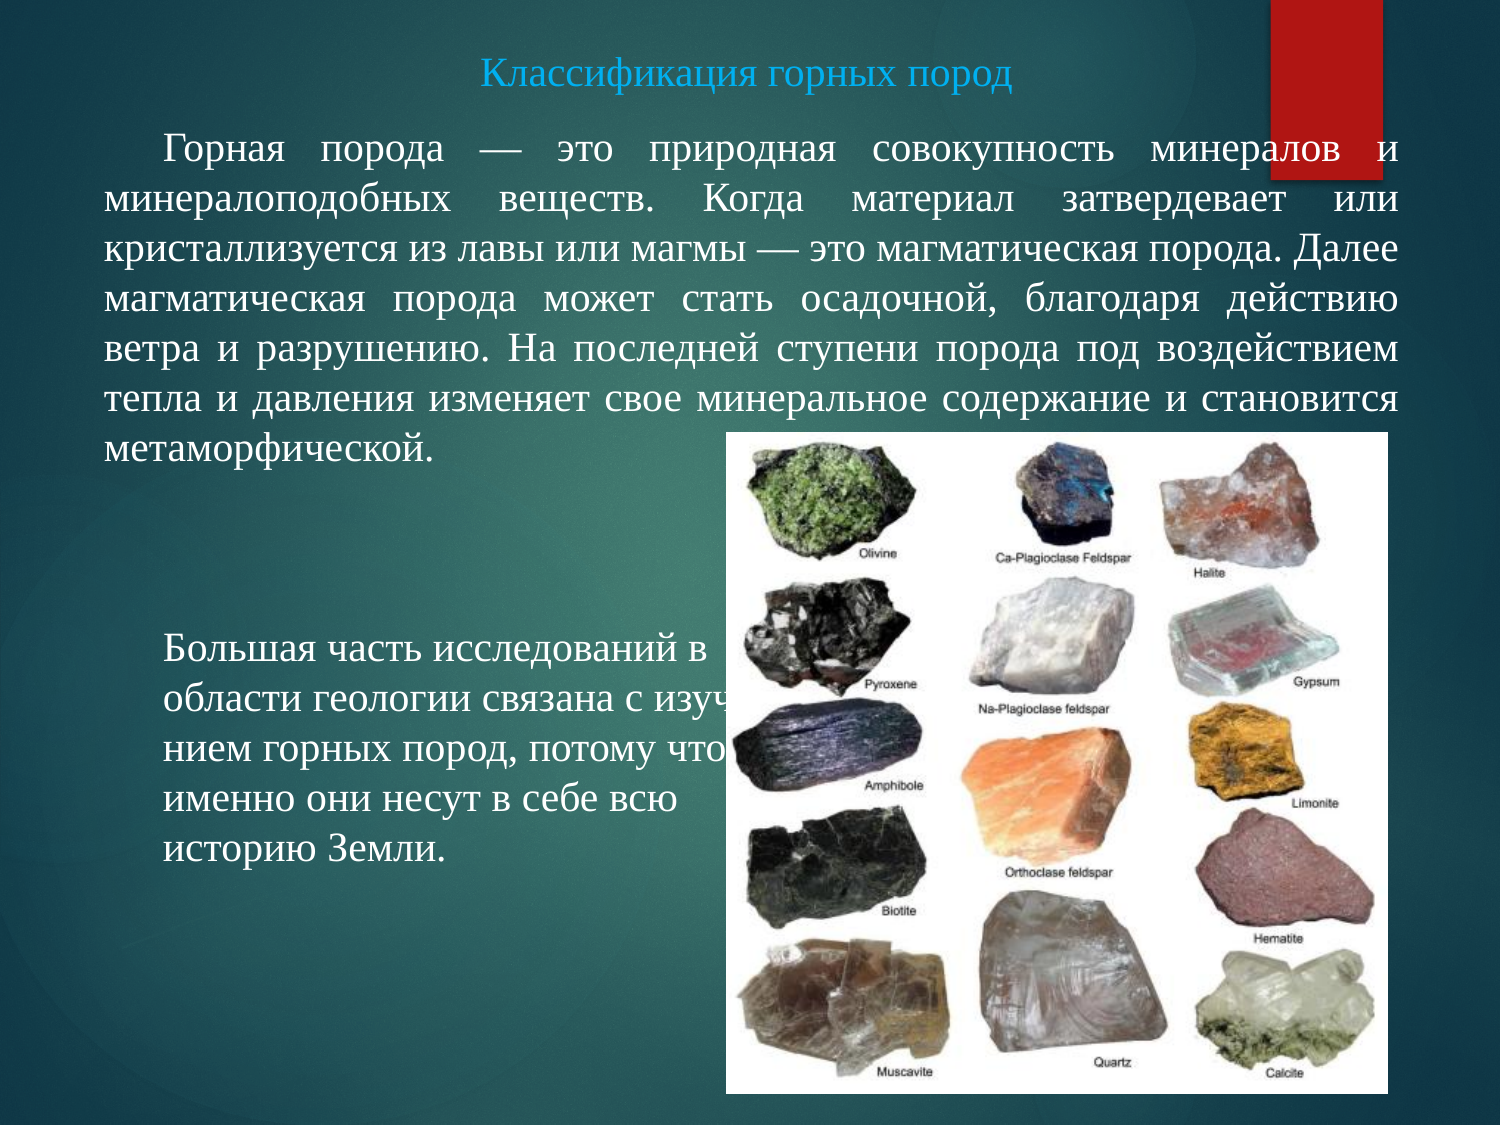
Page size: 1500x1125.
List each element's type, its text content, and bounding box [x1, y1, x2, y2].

text_box Классификация горных пород Горная порода — это природная совокупность минералов и минералоподобных веществ. Когда материал затвердевает или кристаллизуется из лавы или магмы — это магматическая порода. Далее магматическая порода может стать осадочной, благодаря действию ветра и разрушению. На последней ступени порода под воздействием тепла и давления изменяет свое минеральное содержание и становится метаморфической. Большая часть исследований в области геологии связана с изуче- нием горных пород, потому что именно они несут в себе всю историю Земли. [89, 37, 1415, 878]
picture [726, 432, 1388, 1094]
